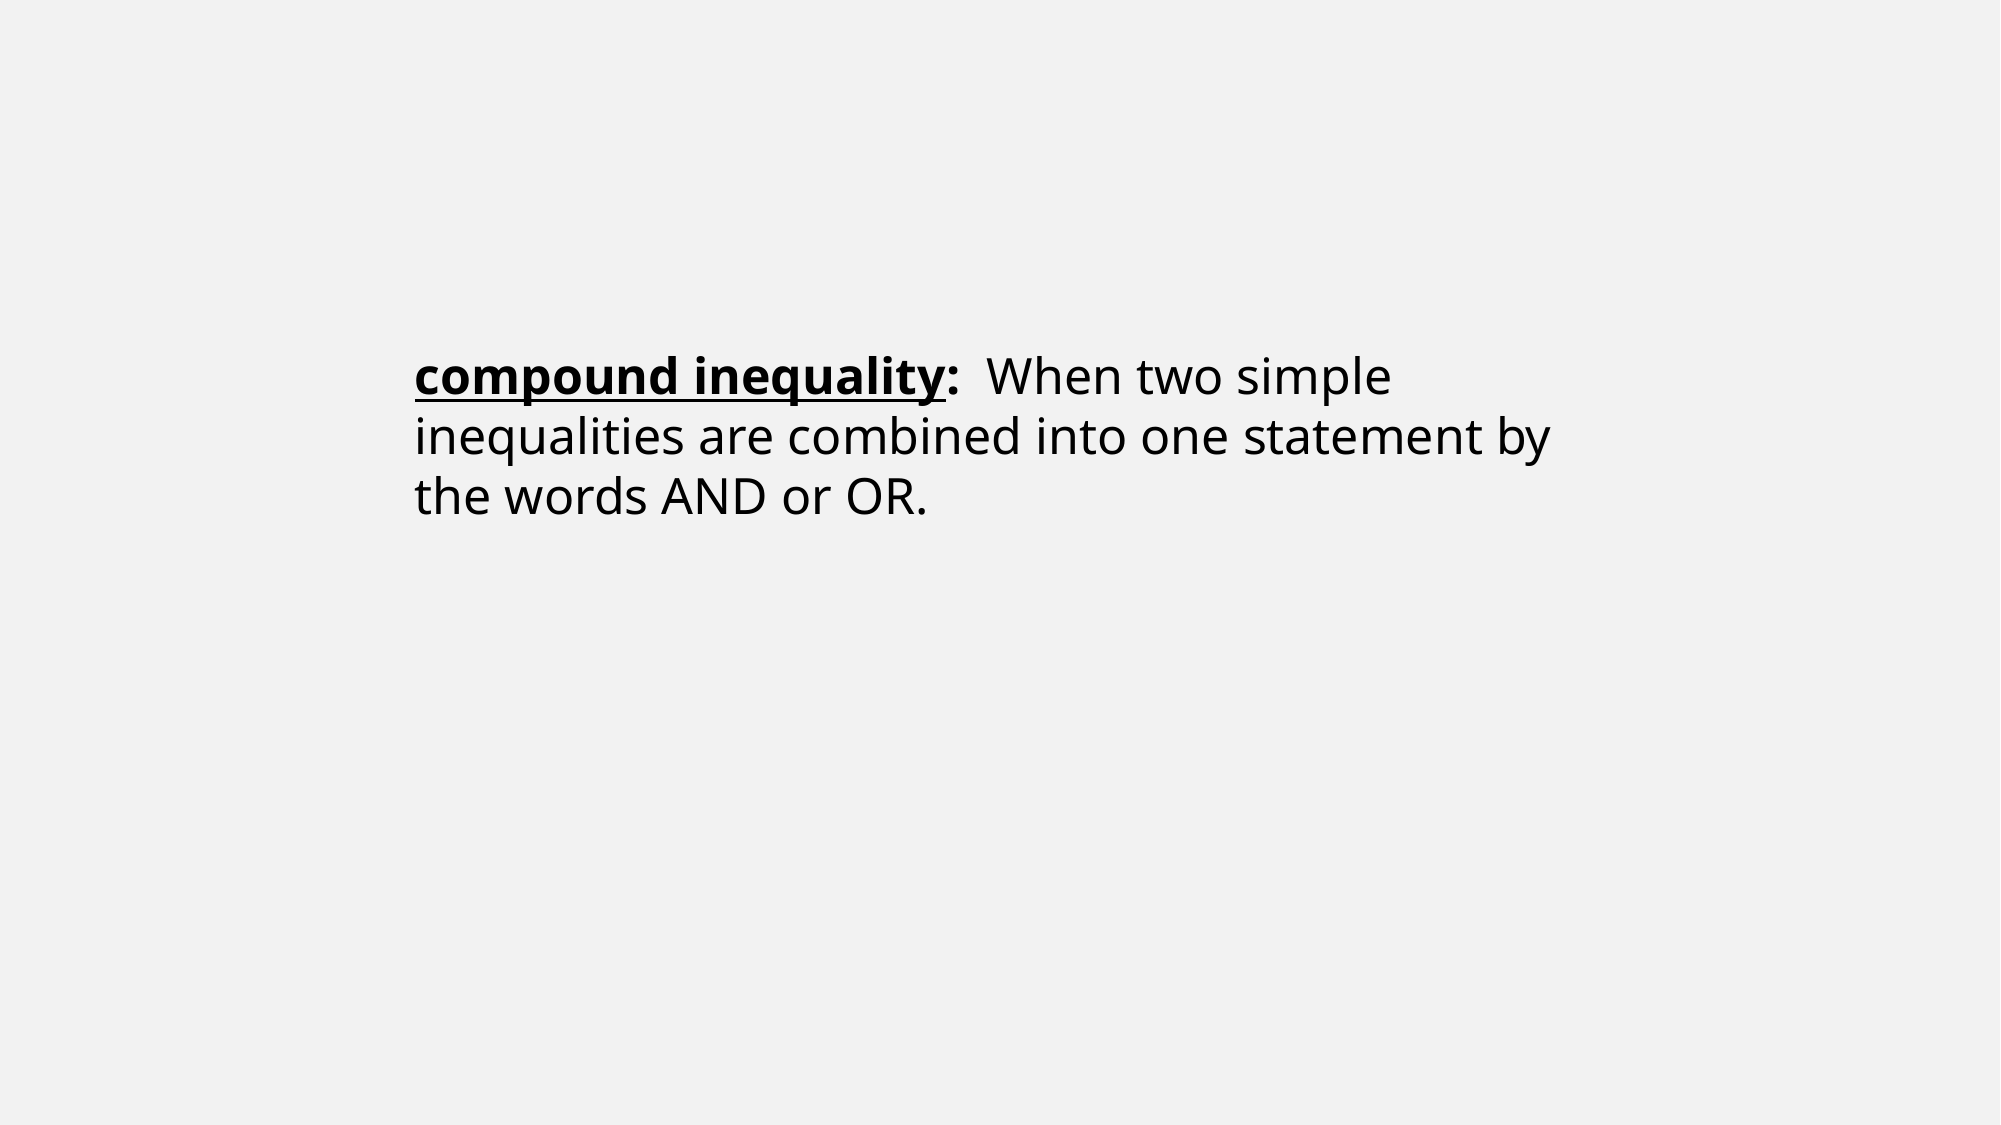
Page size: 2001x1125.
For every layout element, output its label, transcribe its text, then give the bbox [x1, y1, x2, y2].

text_box compound inequality: When two simple inequalities are combined into one statement by the words AND or OR. [399, 337, 1625, 533]
